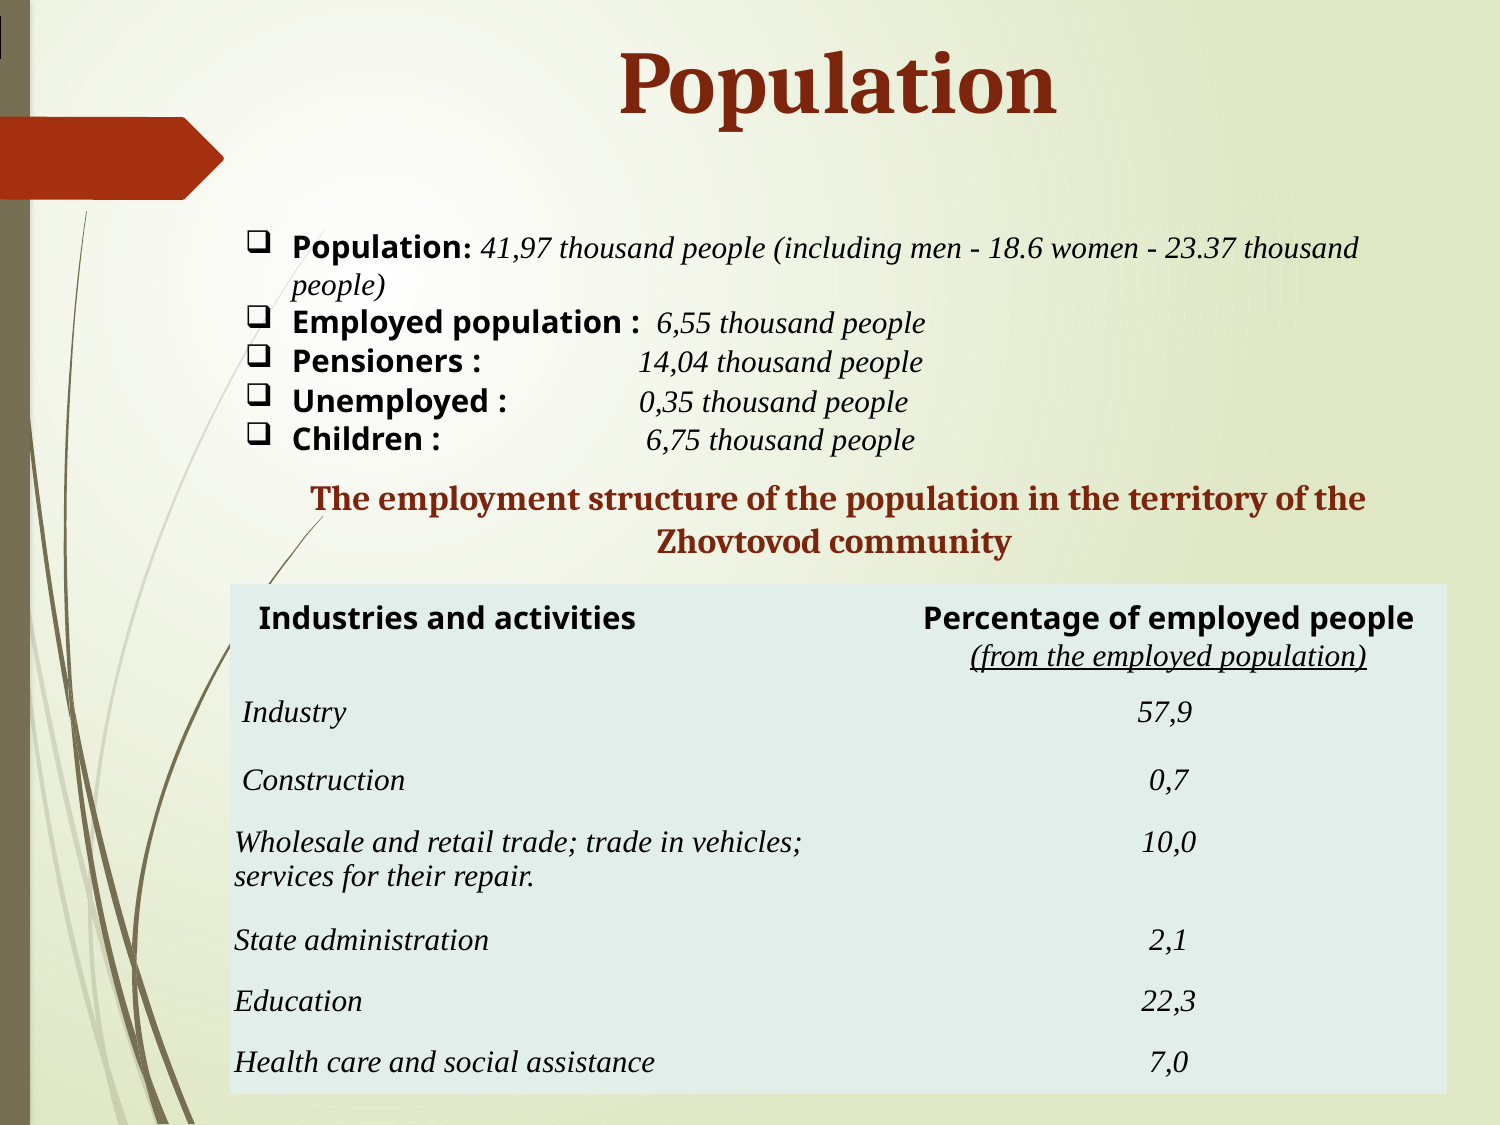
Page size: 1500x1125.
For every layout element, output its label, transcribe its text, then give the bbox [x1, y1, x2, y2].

text_box Population: 41,97 thousand people (including men - 18.6 women - 23.37 thousand people) Employed population : 6,55 thousand people Pensioners : 14,04 thousand people Unemployed : 0,35 thousand people Children : 6,75 thousand people [230, 219, 1471, 465]
table_cell 57,9 [891, 683, 1447, 751]
table_cell 2,1 [891, 911, 1447, 972]
text_box Population [265, 16, 1412, 139]
table_cell 10,0 [891, 812, 1447, 911]
table_header Percentage of employed people (from the employed population) [891, 584, 1447, 683]
table_cell 0,7 [891, 751, 1447, 812]
table_header Industries and activities [230, 584, 891, 683]
table_cell State administration [230, 911, 891, 972]
table_cell Construction [230, 751, 891, 812]
text_box The employment structure of the population in the territory of the Zhovtovod community [230, 467, 1447, 568]
table_cell Industry [230, 683, 891, 751]
table_cell 7,0 [891, 1033, 1447, 1094]
table_cell Wholesale and retail trade; trade in vehicles; services for their repair. [230, 812, 891, 911]
table_cell Education [230, 972, 891, 1033]
table_cell Health care and social assistance [230, 1033, 891, 1094]
table_cell 22,3 [891, 972, 1447, 1033]
